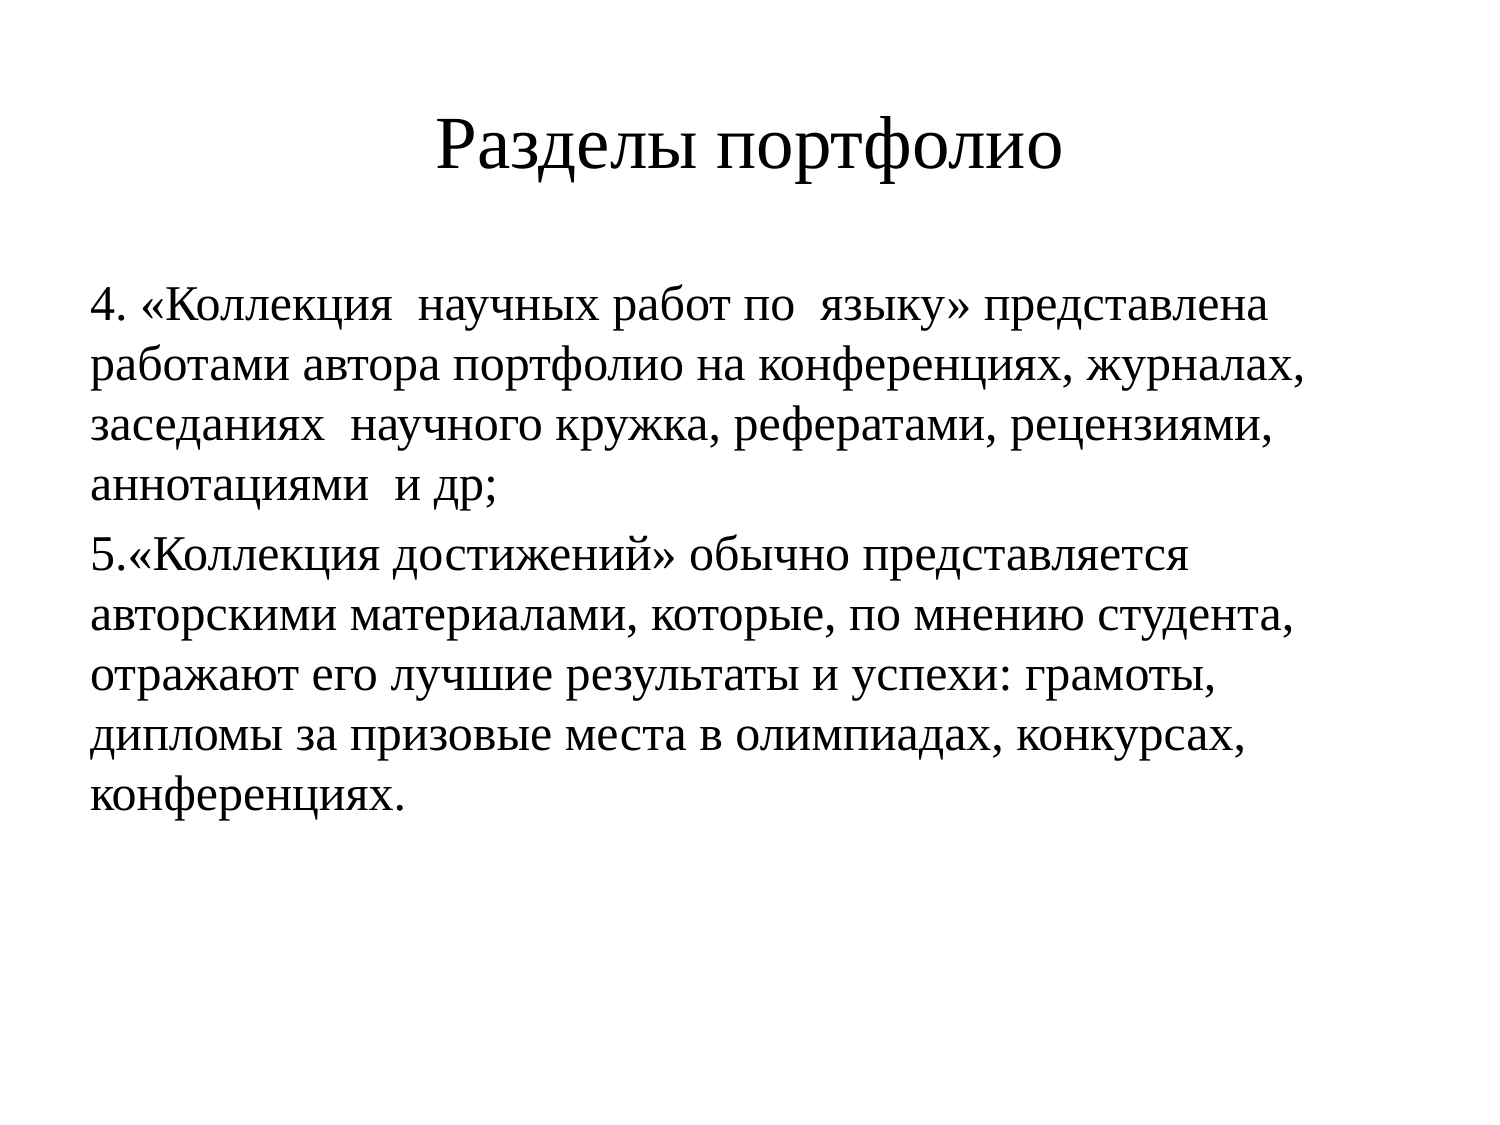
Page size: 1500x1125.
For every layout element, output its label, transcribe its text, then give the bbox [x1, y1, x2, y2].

list 4. «Коллекция научных работ по языку» представлена работами автора портфолио на конференциях, журналах, заседаниях научного кружка, рефератами, рецензиями, аннотациями и др; 5.«Коллекция достижений» обычно представляется авторскими материалами, которые, по мнению студента, отражают его лучшие результаты и успехи: грамоты, дипломы за призовые места в олимпиадах, конкурсах, конференциях. [75, 262, 1425, 1005]
title Разделы портфолио [75, 45, 1425, 233]
